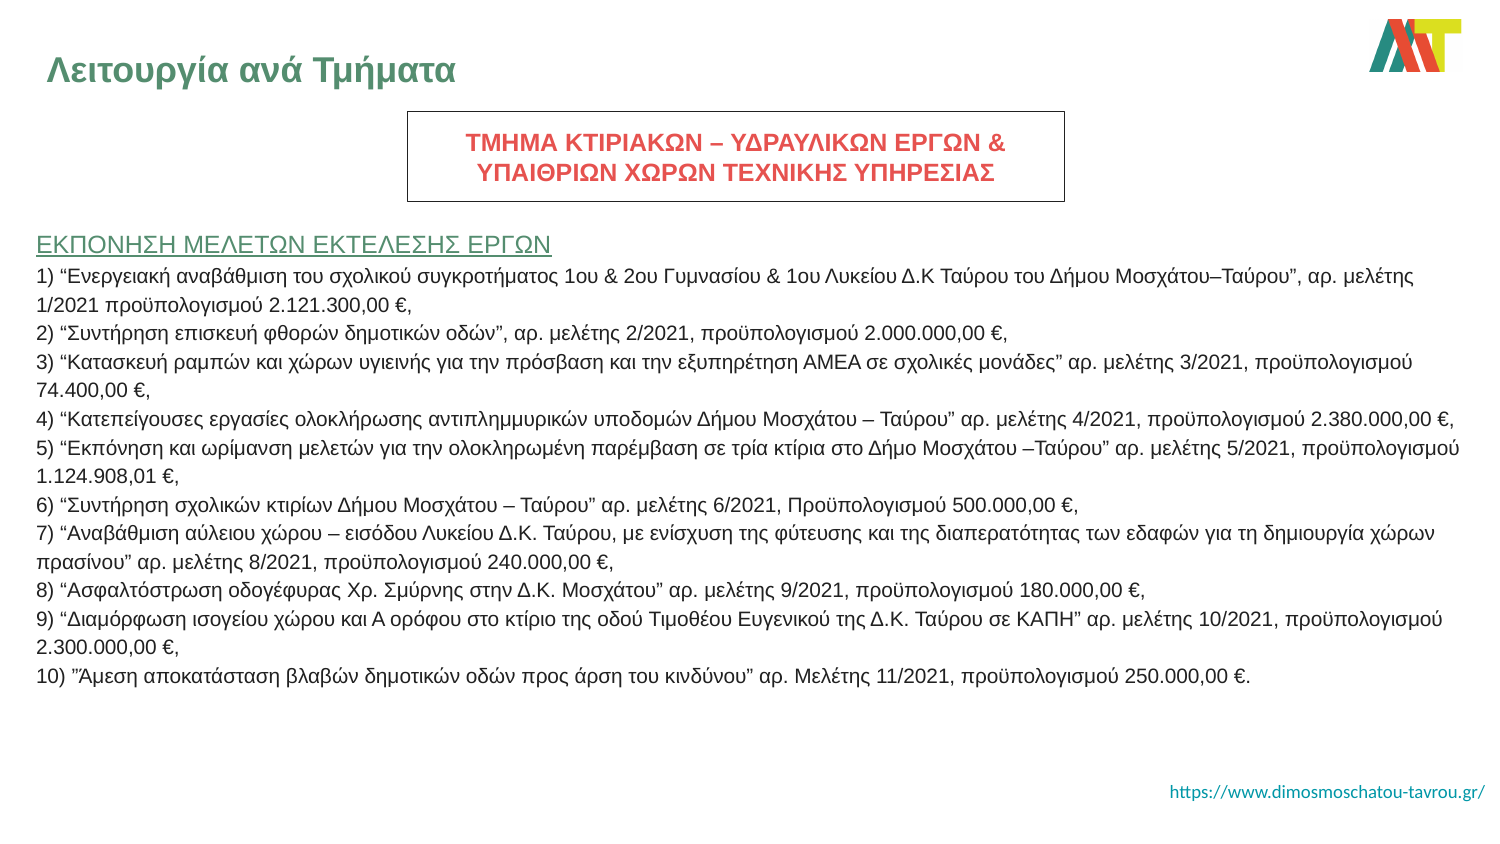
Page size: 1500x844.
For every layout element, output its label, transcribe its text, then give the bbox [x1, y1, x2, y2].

text_box https://www.dimosmoschatou-tavrou.gr/ [1076, 768, 1500, 814]
picture [1369, 19, 1463, 72]
title Λειτουργία ανά Τμήματα [31, 31, 1239, 98]
list ΕΚΠΟΝΗΣΗ ΜΕΛΕΤΩΝ ΕΚΤΕΛΕΣΗΣ ΕΡΓΩΝ 1) “Ενεργειακή αναβάθμιση του σχολικού συγκροτήματος 1ου & 2ου Γυμνασίου & 1ου Λυκείου Δ.Κ Ταύρου του Δήμου Μοσχάτου–Ταύρου”, αρ. μελέτης 1/2021 προϋπολογισμού 2.121.300,00 €, 2) “Συντήρηση επισκευή φθορών δημοτικών οδών”, αρ. μελέτης 2/2021, προϋπολογισμού 2.000.000,00 €, 3) “Κατασκευή ραμπών και χώρων υγιεινής για την πρόσβαση και την εξυπηρέτηση ΑΜΕΑ σε σχολικές μονάδες” αρ. μελέτης 3/2021, προϋπολογισμού 74.400,00 €, 4) “Κατεπείγουσες εργασίες ολοκλήρωσης αντιπλημμυρικών υποδομών Δήμου Μοσχάτου – Ταύρου” αρ. μελέτης 4/2021, προϋπολογισμού 2.380.000,00 €, 5) “Εκπόνηση και ωρίμανση μελετών για την ολοκληρωμένη παρέμβαση σε τρία κτίρια στο Δήμο Μοσχάτου –Ταύρου” αρ. μελέτης 5/2021, προϋπολογισμού 1.124.908,01 €, 6) “Συντήρηση σχολικών κτιρίων Δήμου Μοσχάτου – Ταύρου” αρ. μελέτης 6/2021, Προϋπολογισμού 500.000,00 €, 7) “Αναβάθμιση αύλειου χώρου – εισόδου Λυκείου Δ.Κ. Ταύρου, με ενίσχυση της φύτευσης και της διαπερατότητας των εδαφών για τη δημιουργία χώρων πρασίνου” αρ. μελέτης 8/2021, προϋπολογισμού 240.000,00 €, 8) “Ασφαλτόστρωση οδογέφυρας Χρ. Σμύρνης στην Δ.Κ. Μοσχάτου” αρ. μελέτης 9/2021, προϋπολογισμού 180.000,00 €, 9) “Διαμόρφωση ισογείου χώρου και Α ορόφου στο κτίριο της οδού Τιμοθέου Ευγενικού της Δ.Κ. Ταύρου σε ΚΑΠΗ” αρ. μελέτης 10/2021, προϋπολογισμού 2.300.000,00 €, 10) ”Άμεση αποκατάσταση βλαβών δημοτικών οδών προς άρση του κινδύνου” αρ. Μελέτης 11/2021, προϋπολογισμού 250.000,00 €. [20, 209, 1479, 768]
text_box ΤΜΗΜΑ ΚΤΙΡΙΑΚΩΝ – ΥΔΡΑΥΛΙΚΩΝ ΕΡΓΩΝ & ΥΠΑΙΘΡΙΩΝ ΧΩΡΩΝ ΤΕΧΝΙΚΗΣ ΥΠΗΡΕΣΙΑΣ [407, 111, 1065, 202]
